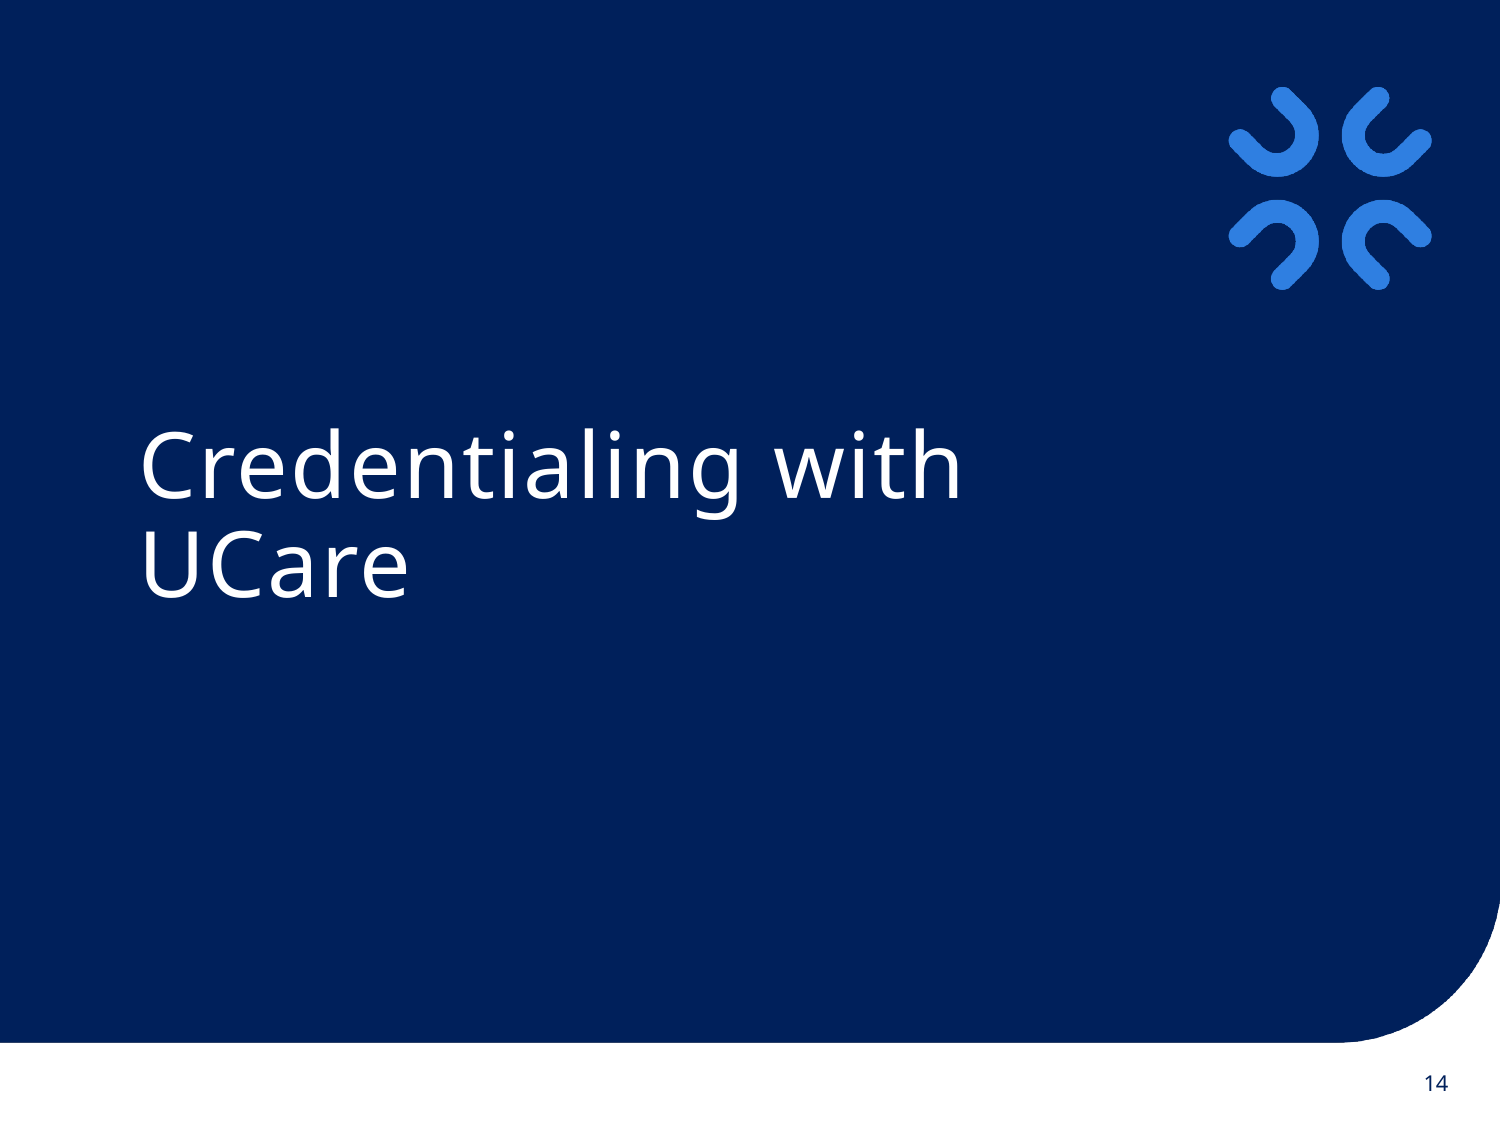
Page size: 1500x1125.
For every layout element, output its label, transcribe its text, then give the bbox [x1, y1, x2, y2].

title Credentialing with UCare [126, 242, 1252, 625]
picture [1228, 87, 1432, 290]
picture [0, 877, 1500, 1125]
slide_number 14 [1126, 1054, 1464, 1115]
